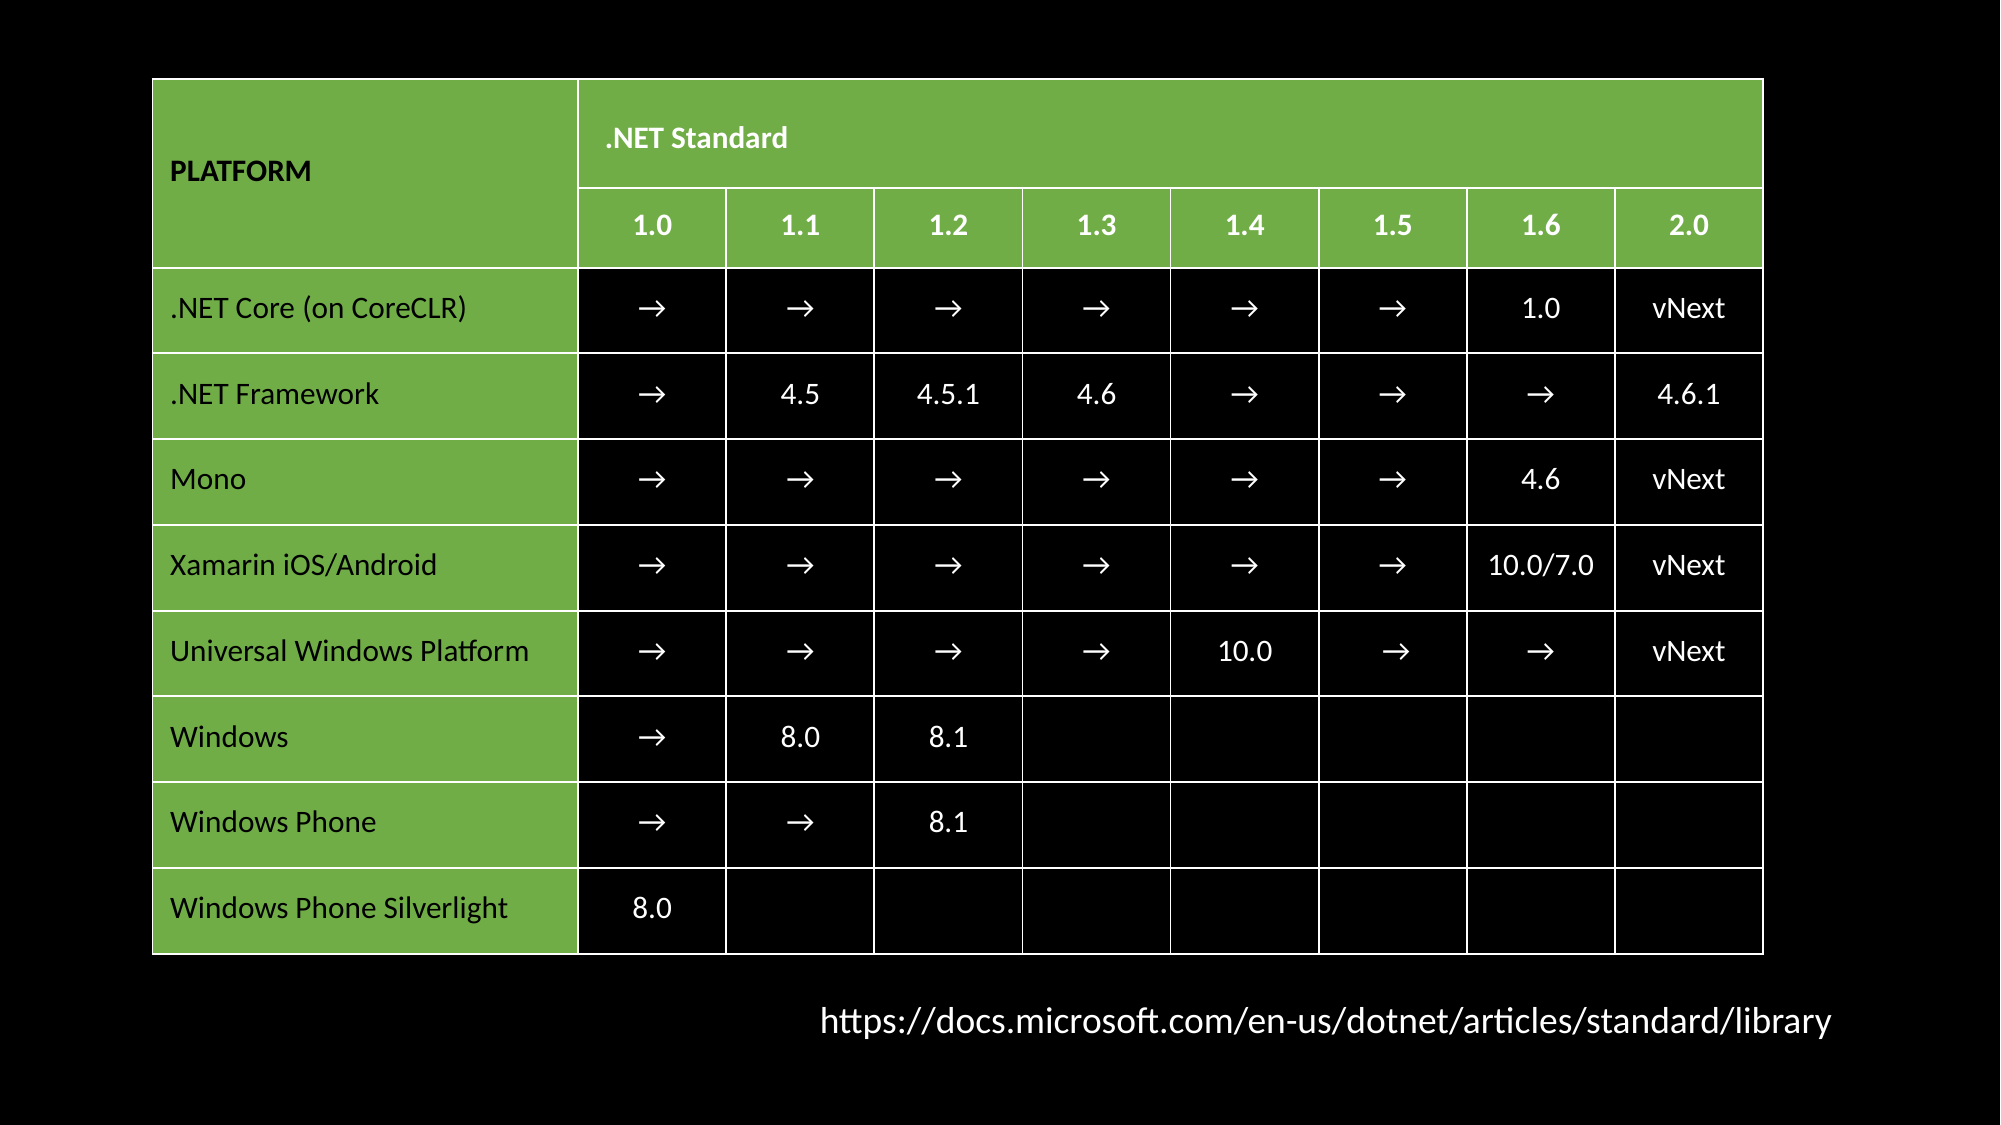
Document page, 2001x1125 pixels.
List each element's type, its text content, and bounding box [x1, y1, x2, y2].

table_cell → [1468, 612, 1614, 695]
table_cell 4.6 [1023, 354, 1170, 438]
table_cell Xamarin iOS/Android [153, 526, 577, 610]
table_cell → [579, 783, 725, 867]
table_cell → [875, 269, 1022, 352]
table_cell → [579, 354, 725, 438]
table_cell 4.5.1 [875, 354, 1022, 438]
table_cell vNext [1616, 612, 1762, 695]
table_cell → [1320, 612, 1466, 695]
table_cell [875, 869, 1022, 953]
table_cell 4.5 [727, 354, 873, 438]
table_cell → [1023, 269, 1170, 352]
table_cell → [875, 526, 1022, 610]
table_cell vNext [1616, 269, 1762, 352]
table_cell → [579, 526, 725, 610]
table_cell → [1171, 354, 1318, 438]
table_cell → [1023, 440, 1170, 524]
table_cell 1.3 [1023, 189, 1170, 267]
table_cell vNext [1616, 440, 1762, 524]
table_cell 8.1 [875, 783, 1022, 867]
table_cell → [727, 783, 873, 867]
table_cell 8.0 [579, 869, 725, 953]
table_cell → [579, 612, 725, 695]
table_cell 8.1 [875, 697, 1022, 781]
table_cell → [1171, 440, 1318, 524]
table_cell 4.6 [1468, 440, 1614, 524]
table_cell [1320, 783, 1466, 867]
table_cell [1023, 697, 1170, 781]
text_box https://docs.microsoft.com/en-us/dotnet/articles/standard/library [642, 989, 1848, 1049]
table_cell [1023, 869, 1170, 953]
table_cell [1616, 783, 1762, 867]
table_cell [1468, 697, 1614, 781]
table_cell [1468, 869, 1614, 953]
table_cell [1320, 697, 1466, 781]
table_cell [1320, 869, 1466, 953]
table_cell vNext [1616, 526, 1762, 610]
table_cell 1.6 [1468, 189, 1614, 267]
table_header PLATFORM [153, 80, 577, 267]
table_cell 1.0 [1468, 269, 1614, 352]
table_cell [1171, 783, 1318, 867]
table_cell [1171, 869, 1318, 953]
table_cell [1468, 783, 1614, 867]
table_cell → [1171, 269, 1318, 352]
table_cell → [875, 440, 1022, 524]
table_cell → [1023, 526, 1170, 610]
table_cell → [579, 269, 725, 352]
table_cell → [1468, 354, 1614, 438]
table_cell → [1320, 526, 1466, 610]
table_cell → [727, 526, 873, 610]
table_cell 4.6.1 [1616, 354, 1762, 438]
table_cell → [579, 697, 725, 781]
table_cell [1616, 697, 1762, 781]
table_cell → [1171, 526, 1318, 610]
table_cell Windows Phone [153, 783, 577, 867]
table_cell 8.0 [727, 697, 873, 781]
table_cell .NET Framework [153, 354, 577, 438]
table_cell [727, 869, 873, 953]
table_cell 1.0 [579, 189, 725, 267]
table_cell → [727, 612, 873, 695]
table_cell → [579, 440, 725, 524]
table_cell 1.2 [875, 189, 1022, 267]
table_cell → [727, 440, 873, 524]
table_cell → [727, 269, 873, 352]
table_cell Windows [153, 697, 577, 781]
table_header .NET Standard [579, 80, 1762, 187]
table_cell Windows Phone Silverlight [153, 869, 577, 953]
table_cell Universal Windows Platform [153, 612, 577, 695]
table_cell 1.4 [1171, 189, 1318, 267]
table_cell 1.5 [1320, 189, 1466, 267]
table_cell [1023, 783, 1170, 867]
table_cell 10.0/7.0 [1468, 526, 1614, 610]
table_cell 2.0 [1616, 189, 1762, 267]
table_cell 10.0 [1171, 612, 1318, 695]
table_cell → [875, 612, 1022, 695]
table_cell → [1023, 612, 1170, 695]
table_cell → [1320, 269, 1466, 352]
table_cell [1171, 697, 1318, 781]
table_cell 1.1 [727, 189, 873, 267]
table_cell Mono [153, 440, 577, 524]
table_cell → [1320, 354, 1466, 438]
table_cell .NET Core (on CoreCLR) [153, 269, 577, 352]
table_cell → [1320, 440, 1466, 524]
table_cell [1616, 869, 1762, 953]
